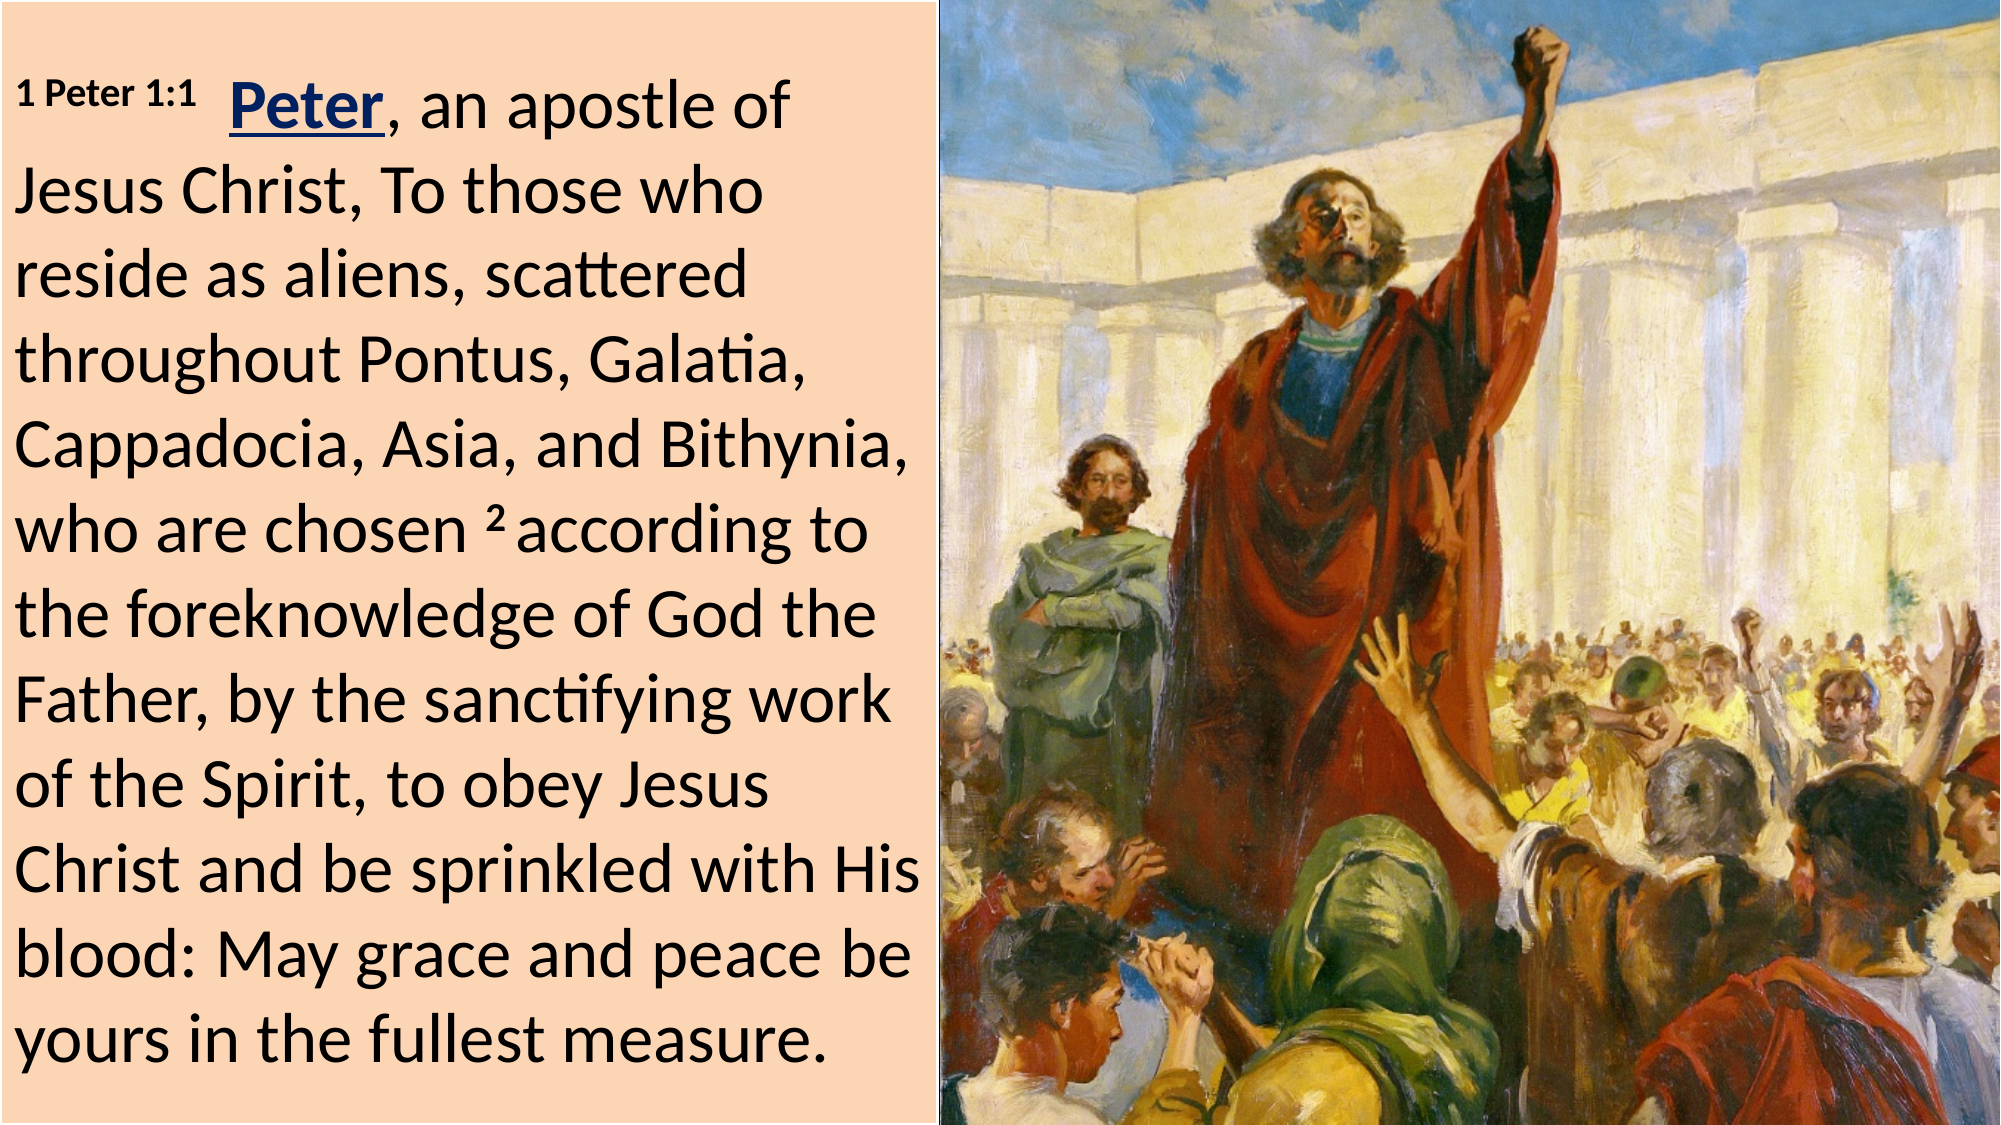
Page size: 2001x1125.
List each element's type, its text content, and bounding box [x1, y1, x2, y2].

picture [939, 0, 2000, 1125]
text_box 1 Peter 1:1 Peter, an apostle of Jesus Christ, To those who reside as aliens, scattered throughout Pontus, Galatia, Cappadocia, Asia, and Bithynia, who are chosen 2 according to the foreknowledge of God the Father, by the sanctifying work of the Spirit, to obey Jesus Christ and be sprinkled with His blood: May grace and peace be yours in the fullest measure. [0, 0, 937, 1125]
